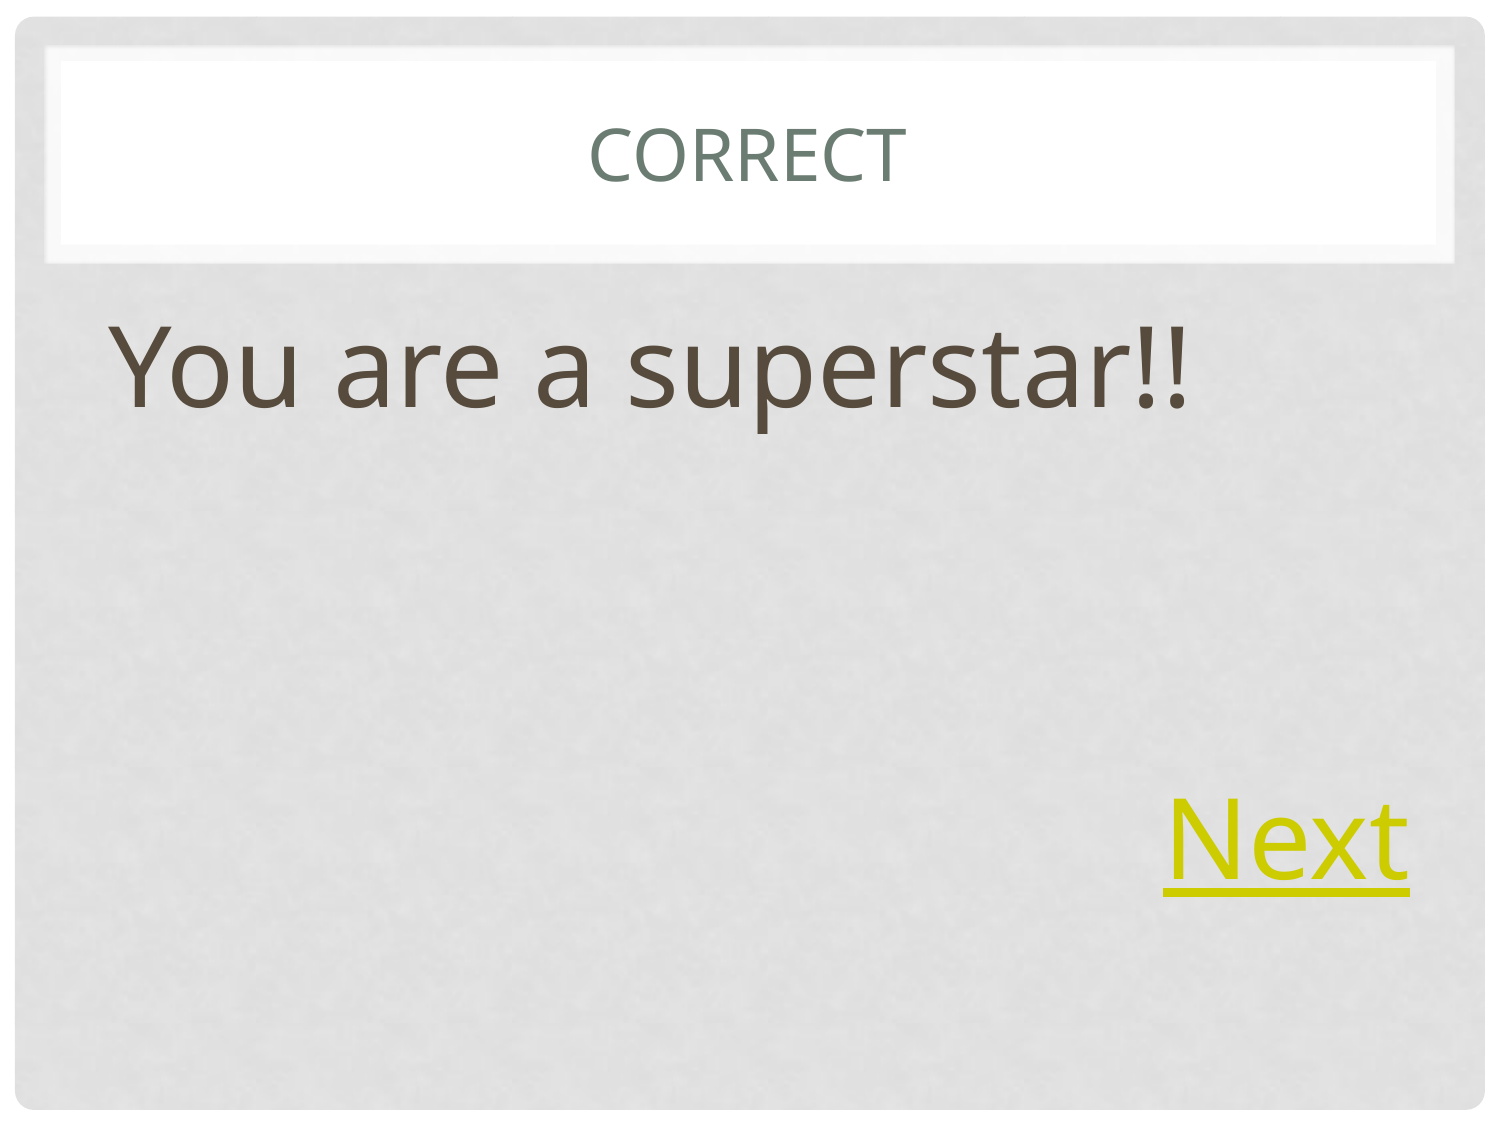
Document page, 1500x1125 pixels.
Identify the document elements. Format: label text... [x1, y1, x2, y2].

list You are a superstar!! Next [75, 287, 1425, 1005]
title Correct [69, 66, 1425, 238]
